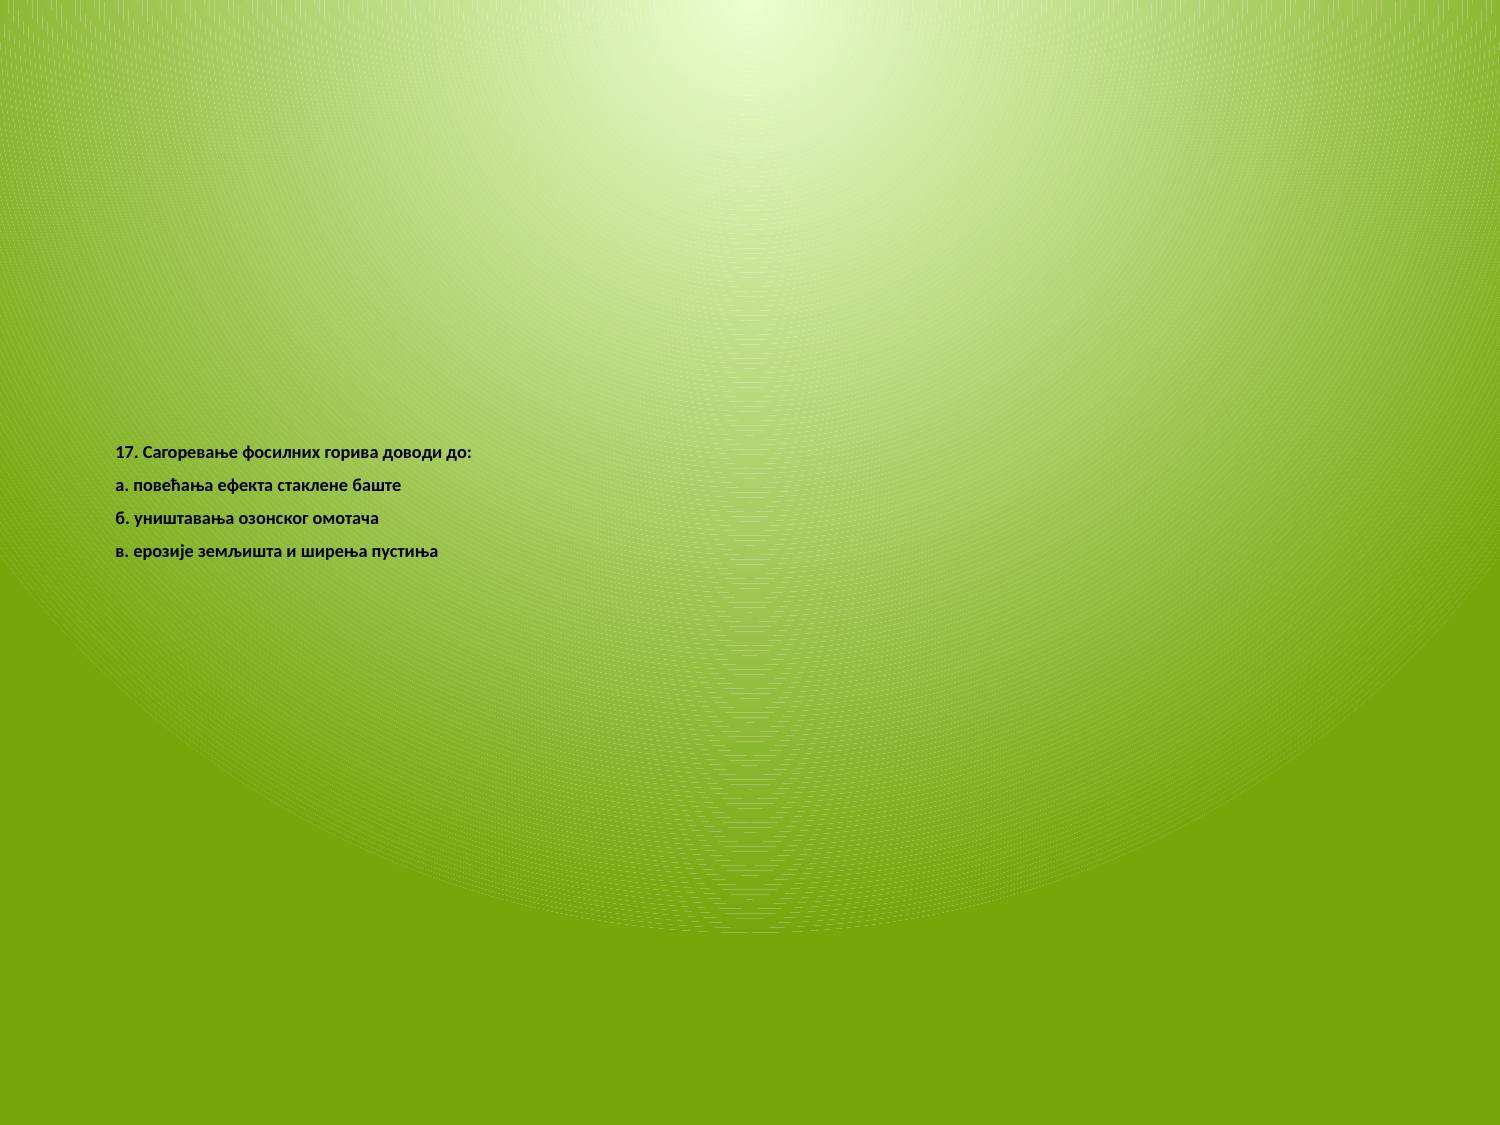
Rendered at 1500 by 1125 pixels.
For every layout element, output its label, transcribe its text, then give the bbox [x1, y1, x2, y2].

title 17. Сагоревање фосилних горива доводи до: а. повећања ефекта стаклене баште б. уништавања озонског омотача в. ерозије земљишта и ширења пустиња [100, 385, 1471, 573]
